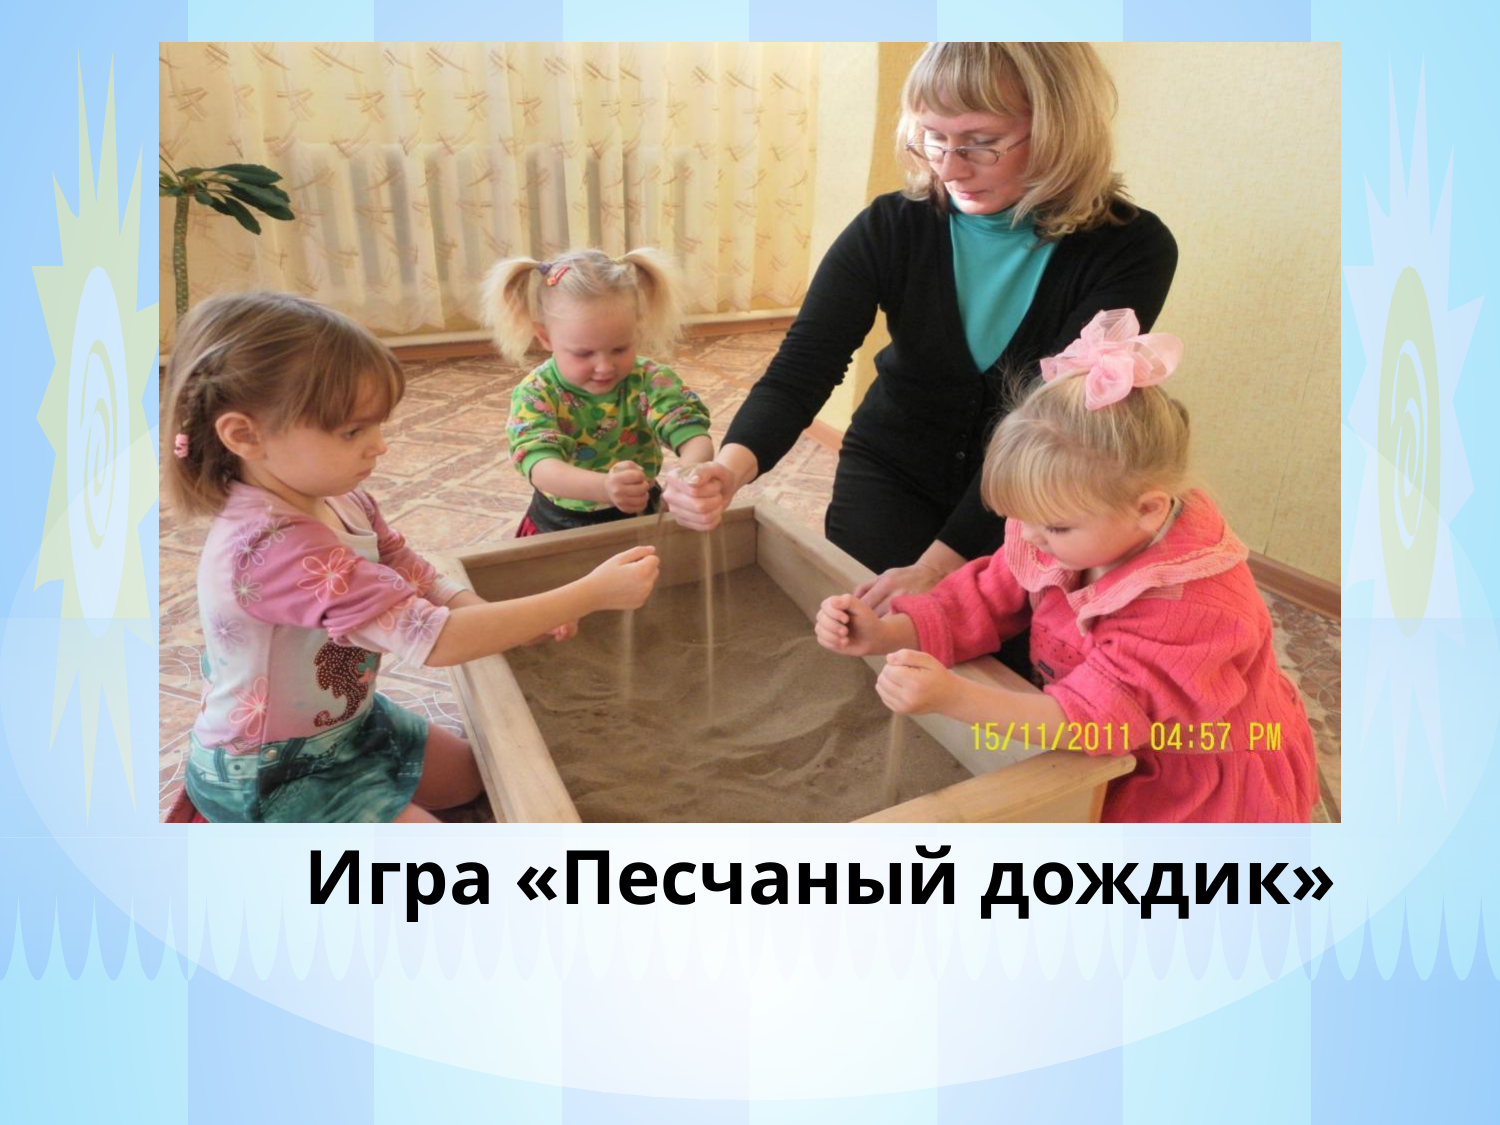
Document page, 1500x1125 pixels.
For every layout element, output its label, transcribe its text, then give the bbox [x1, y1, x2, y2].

title Игра «Песчаный дождик» [289, 822, 1358, 1010]
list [158, 42, 1341, 823]
